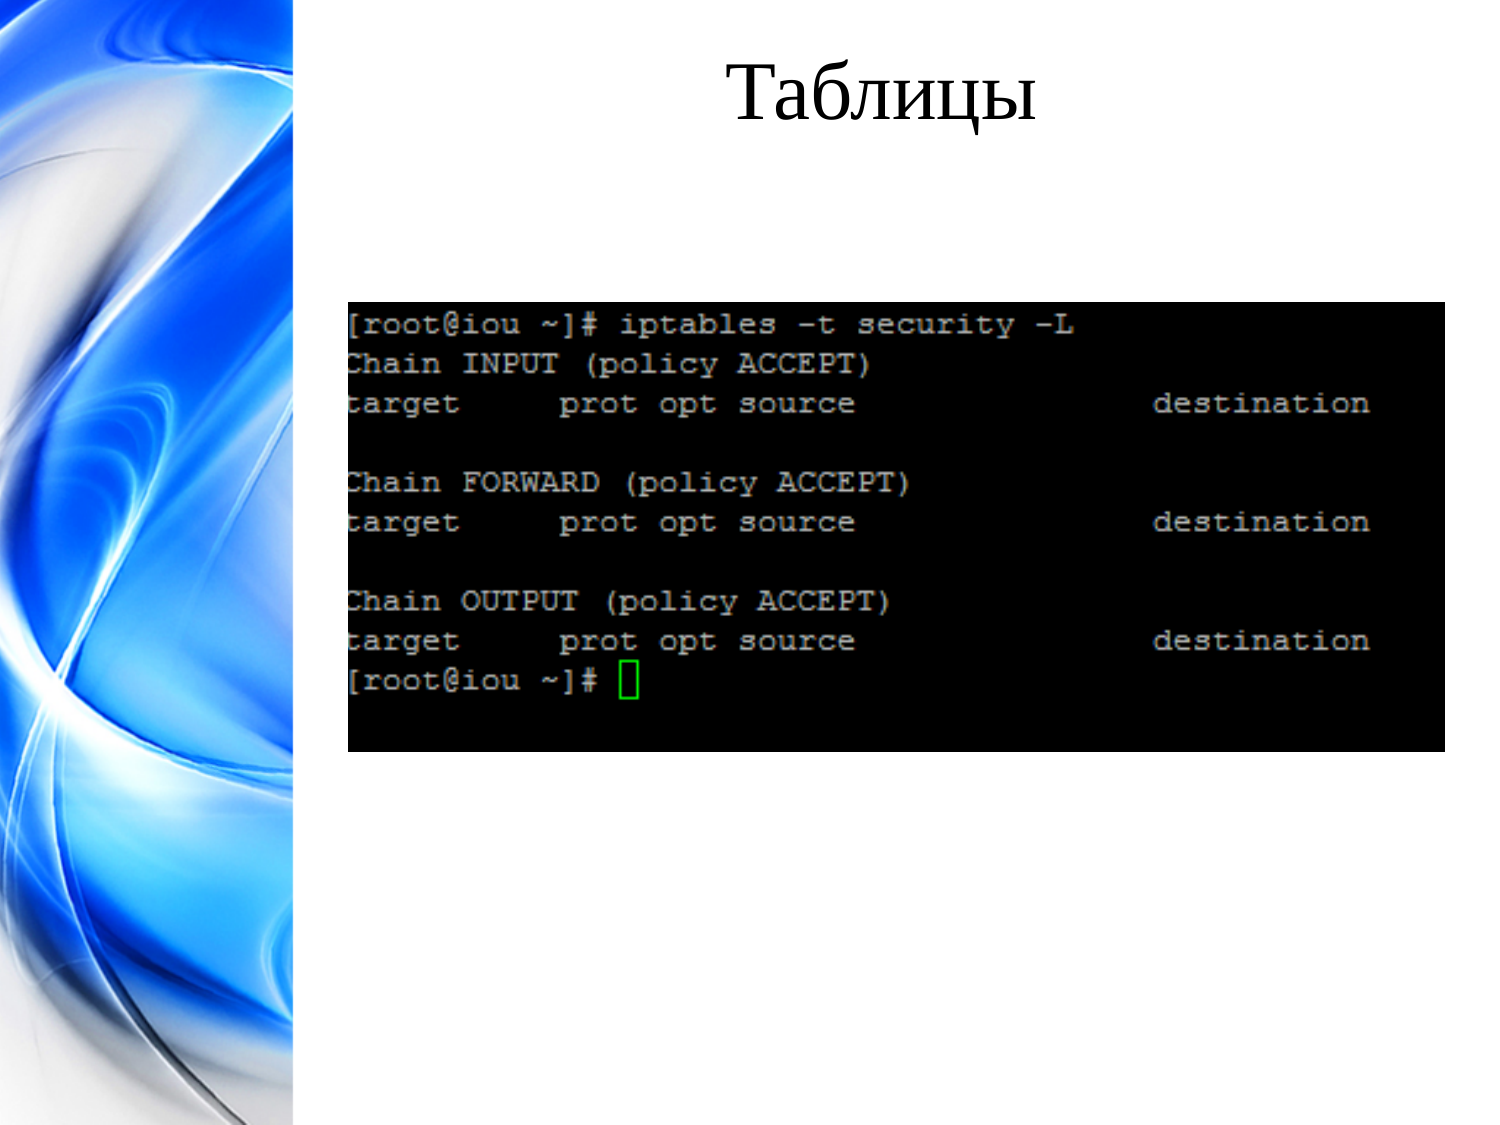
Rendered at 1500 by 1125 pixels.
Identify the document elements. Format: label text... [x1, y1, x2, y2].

text_box Таблицы [300, 0, 1462, 173]
picture [0, 0, 1500, 1125]
